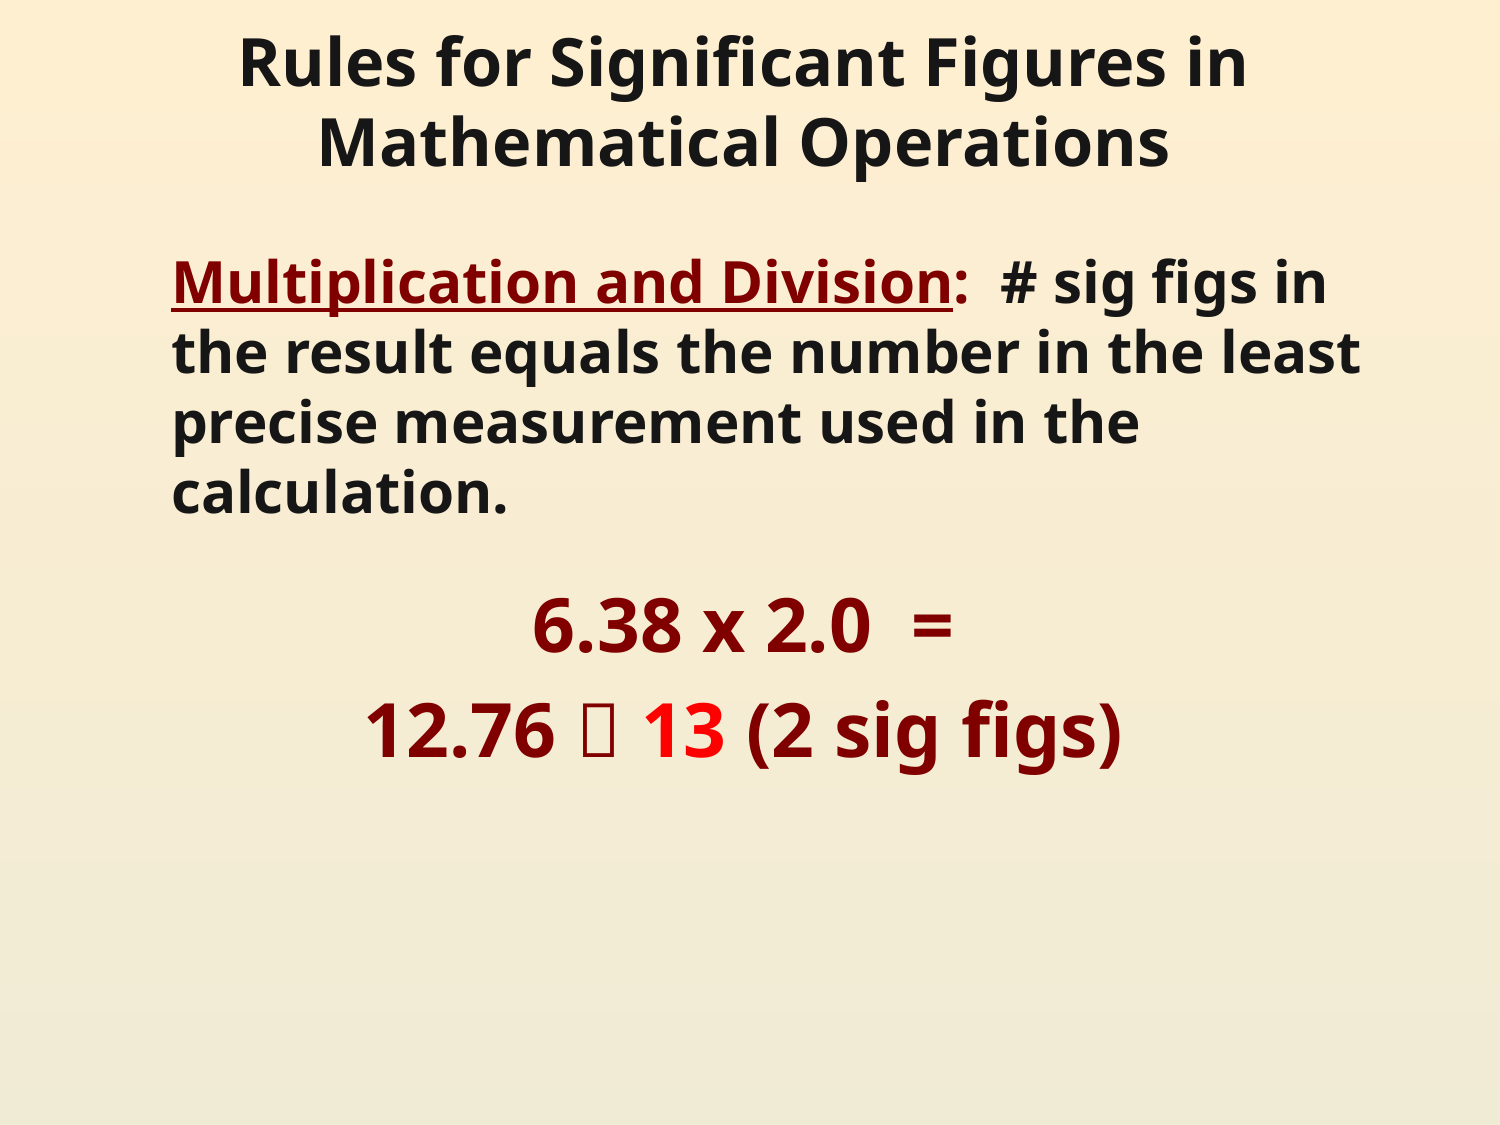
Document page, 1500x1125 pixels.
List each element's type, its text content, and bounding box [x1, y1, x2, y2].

list Multiplication and Division: # sig figs in the result equals the number in the least precise measurement used in the calculation. 6.38 x 2.0 = 12.76  13 (2 sig figs) [99, 236, 1388, 926]
title Rules for Significant Figures in Mathematical Operations [99, 0, 1388, 188]
